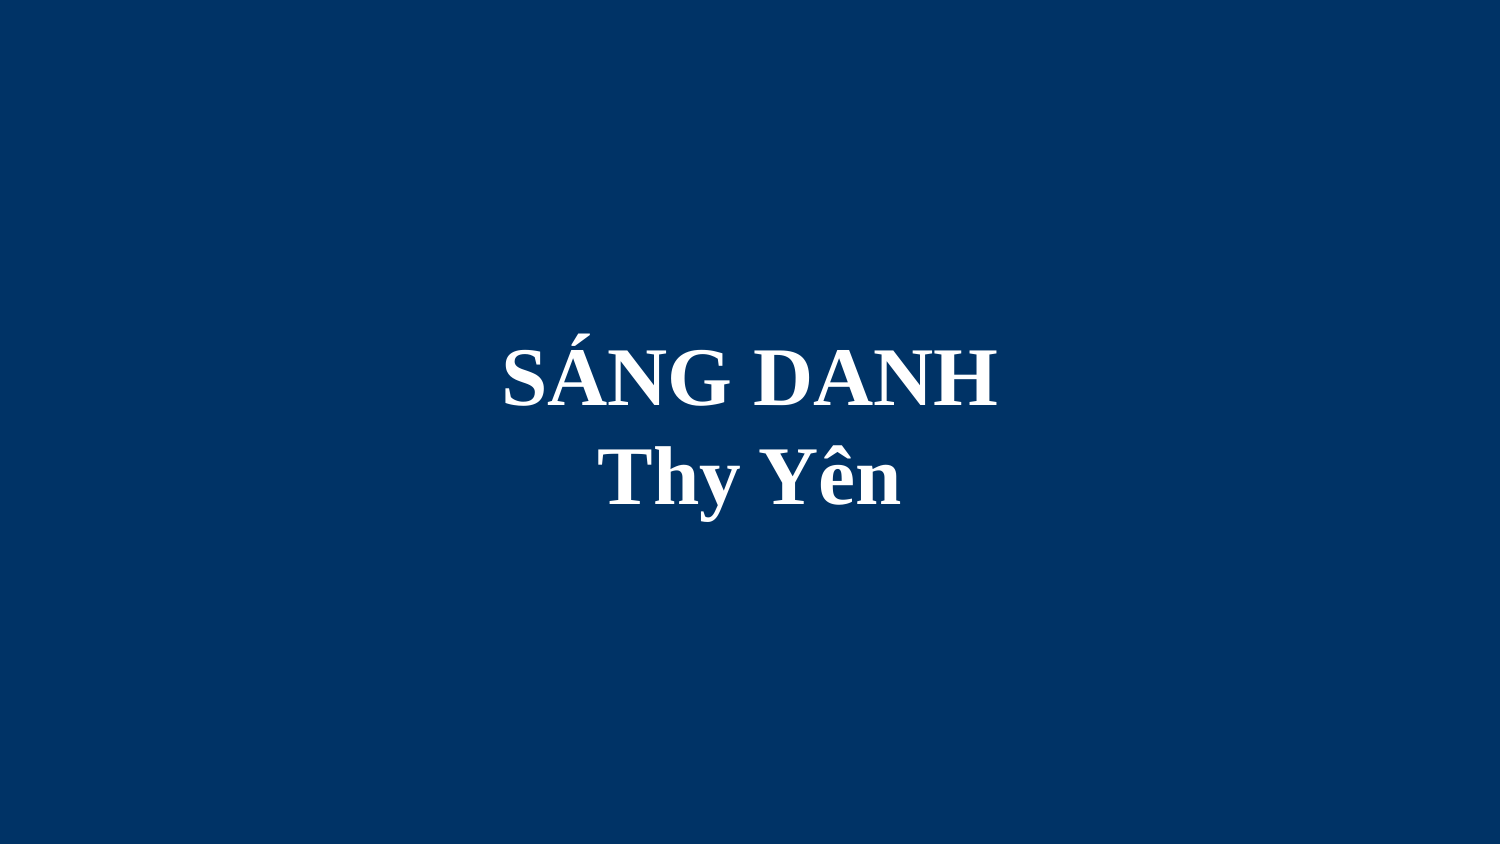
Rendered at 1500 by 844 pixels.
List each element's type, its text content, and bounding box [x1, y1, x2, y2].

title SÁNG DANH Thy Yên [0, 0, 1500, 844]
